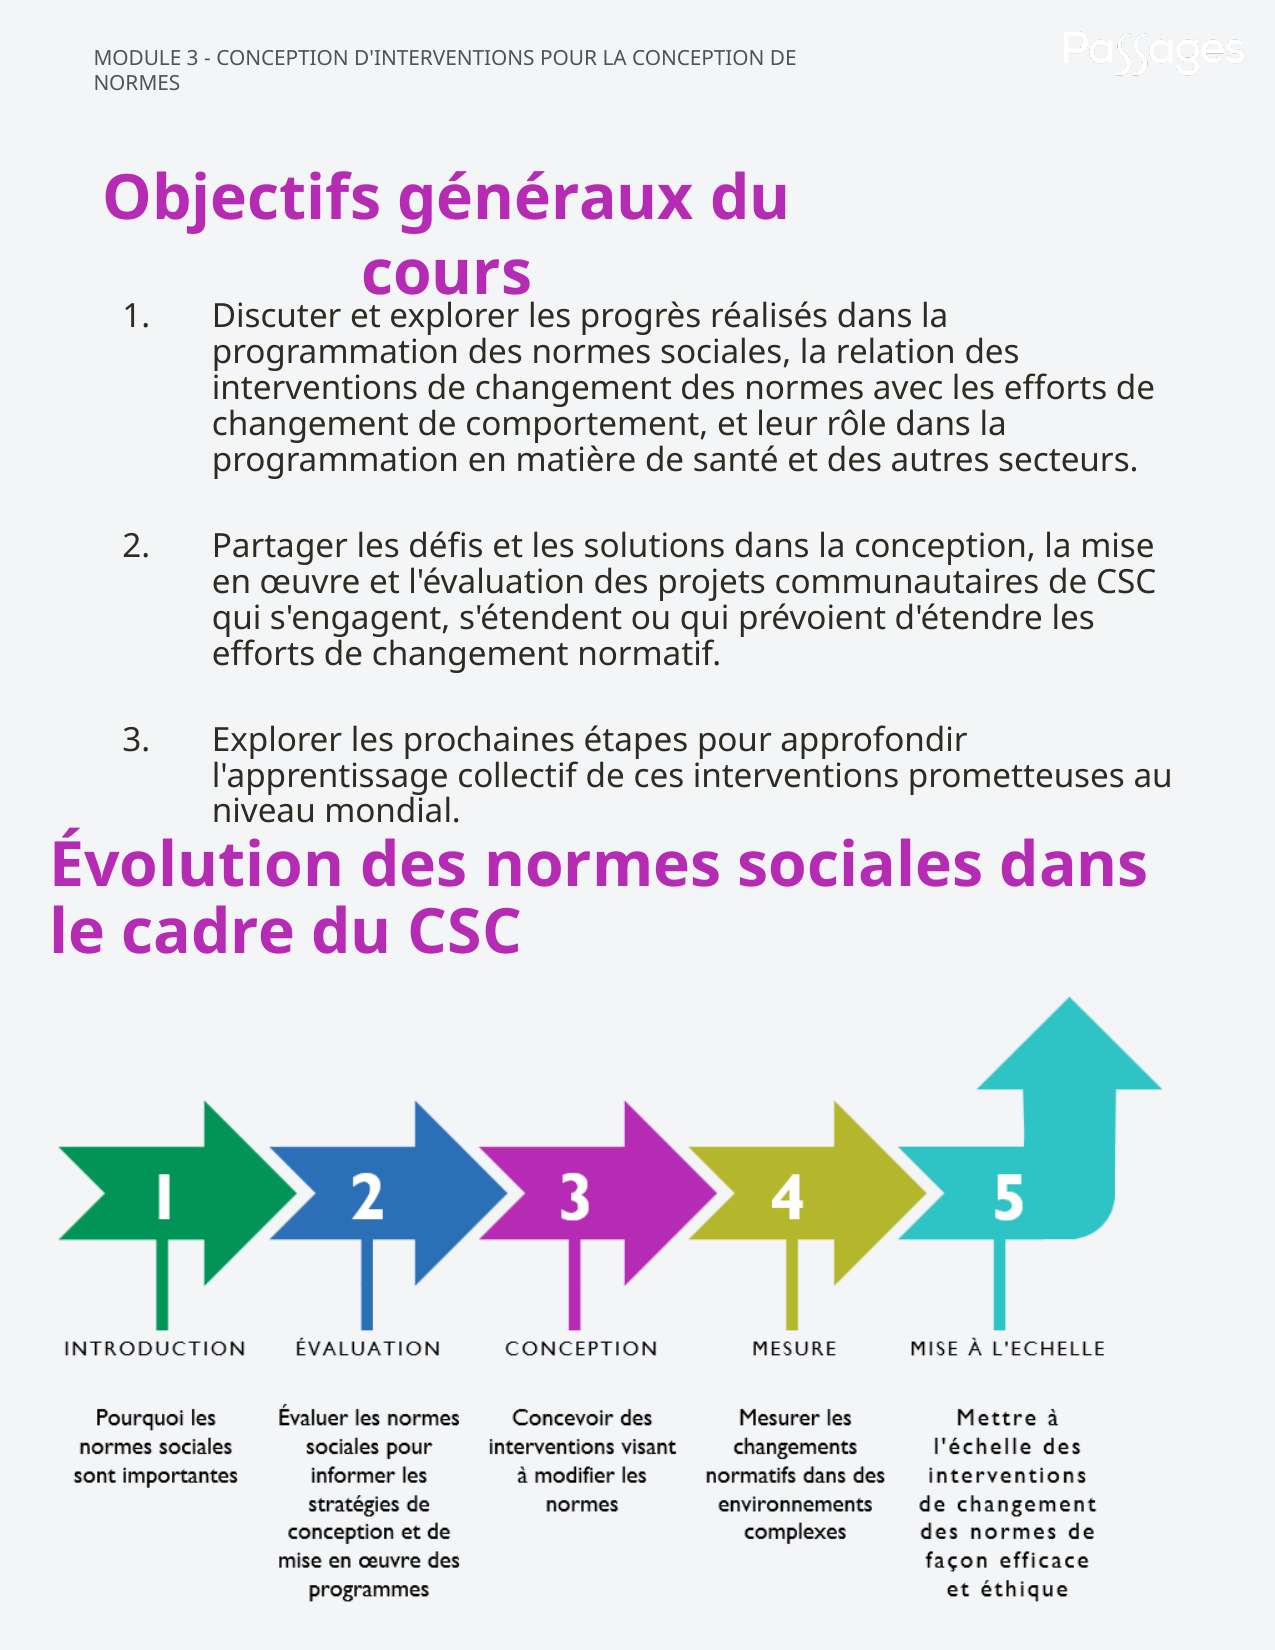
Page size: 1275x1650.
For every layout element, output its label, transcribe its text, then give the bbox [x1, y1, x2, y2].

list Objectifs généraux du cours [45, 150, 849, 215]
picture [1057, 16, 1251, 84]
picture [50, 977, 1170, 1614]
list Discuter et explorer les progrès réalisés dans la programmation des normes sociales, la relation des interventions de changement des normes avec les efforts de changement de comportement, et leur rôle dans la programmation en matière de santé et des autres secteurs. Partager les défis et les solutions dans la conception, la mise en œuvre et l'évaluation des projets communautaires de CSC qui s'engagent, s'étendent ou qui prévoient d'étendre les efforts de changement normatif. Explorer les prochaines étapes pour approfondir l'apprentissage collectif de ces interventions prometteuses au niveau mondial. [75, 291, 1209, 812]
list MODULE 3 - CONCEPTION D'INTERVENTIONS POUR LA CONCEPTION DE NORMES [78, 36, 854, 84]
text_box Évolution des normes sociales dans le cadre du CSC [34, 825, 1186, 931]
